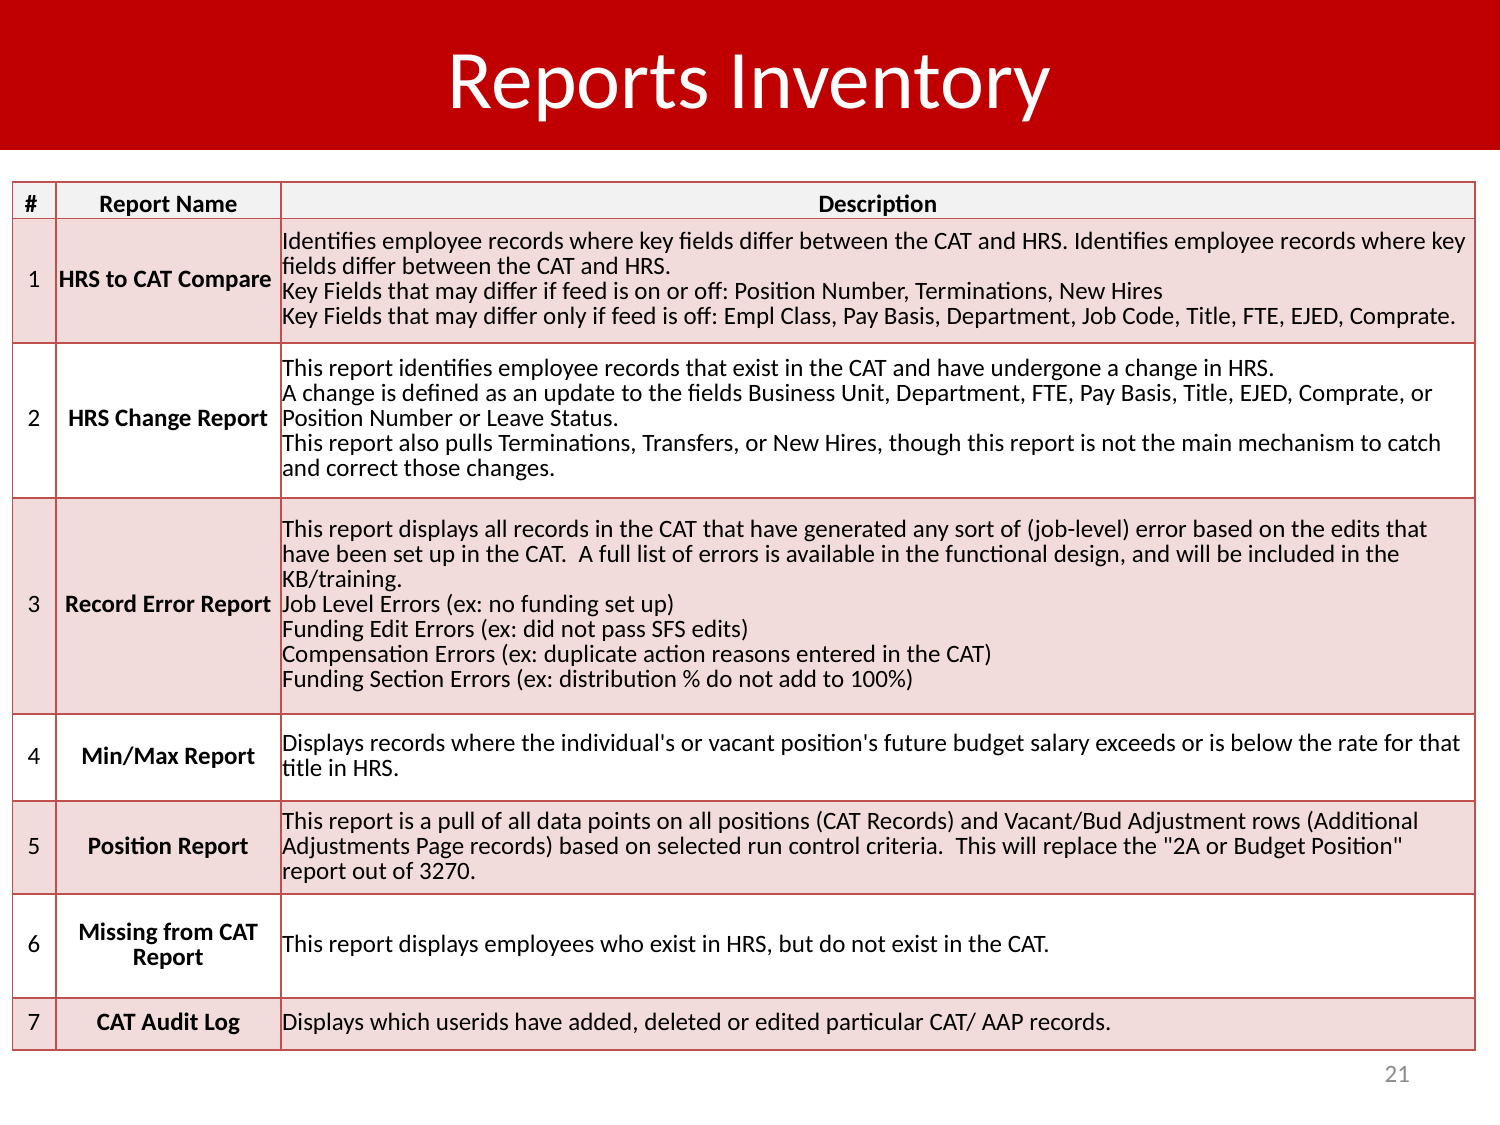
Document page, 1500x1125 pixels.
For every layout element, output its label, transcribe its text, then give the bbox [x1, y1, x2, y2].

table_cell Identifies employee records where key fields differ between the CAT and HRS. Identifies employee records where key fields differ between the CAT and HRS. Key Fields that may differ if feed is on or off: Position Number, Terminations, New Hires Key Fields that may differ only if feed is off: Empl Class, Pay Basis, Department, Job Code, Title, FTE, EJED, Comprate. [282, 219, 1474, 342]
table_cell HRS to CAT Compare [57, 219, 280, 342]
slide_number 21 [1074, 1051, 1425, 1103]
table_cell 2 [13, 344, 55, 497]
table_cell This report is a pull of all data points on all positions (CAT Records) and Vacant/Bud Adjustment rows (Additional Adjustments Page records) based on selected run control criteria. This will replace the "2A or Budget Position" report out of 3270. [282, 802, 1474, 893]
table_cell This report displays employees who exist in HRS, but do not exist in the CAT. [282, 895, 1474, 997]
table_cell 7 [13, 999, 55, 1049]
table_header Report Name [57, 183, 280, 218]
table_header Description [282, 183, 1474, 218]
table_cell Min/Max Report [57, 715, 280, 800]
table_cell 6 [13, 895, 55, 997]
text_box Reports Inventory [0, 0, 1500, 150]
table_cell CAT Audit Log [57, 999, 280, 1049]
table_cell Displays records where the individual's or vacant position's future budget salary exceeds or is below the rate for that title in HRS. [282, 715, 1474, 800]
table_cell Displays which userids have added, deleted or edited particular CAT/ AAP records. [282, 999, 1474, 1049]
table_cell Record Error Report [57, 499, 280, 713]
table_cell HRS Change Report [57, 344, 280, 497]
table_cell This report displays all records in the CAT that have generated any sort of (job-level) error based on the edits that have been set up in the CAT. A full list of errors is available in the functional design, and will be included in the KB/training. Job Level Errors (ex: no funding set up) Funding Edit Errors (ex: did not pass SFS edits) Compensation Errors (ex: duplicate action reasons entered in the CAT) Funding Section Errors (ex: distribution % do not add to 100%) [282, 499, 1474, 713]
table_cell 5 [13, 802, 55, 893]
table_header # [13, 183, 55, 218]
table_cell 1 [13, 219, 55, 342]
table_cell 4 [13, 715, 55, 800]
table_cell Position Report [57, 802, 280, 893]
table_cell 3 [13, 499, 55, 713]
table_cell This report identifies employee records that exist in the CAT and have undergone a change in HRS. A change is defined as an update to the fields Business Unit, Department, FTE, Pay Basis, Title, EJED, Comprate, or Position Number or Leave Status. This report also pulls Terminations, Transfers, or New Hires, though this report is not the main mechanism to catch and correct those changes. [282, 344, 1474, 497]
table_cell Missing from CAT Report [57, 895, 280, 997]
